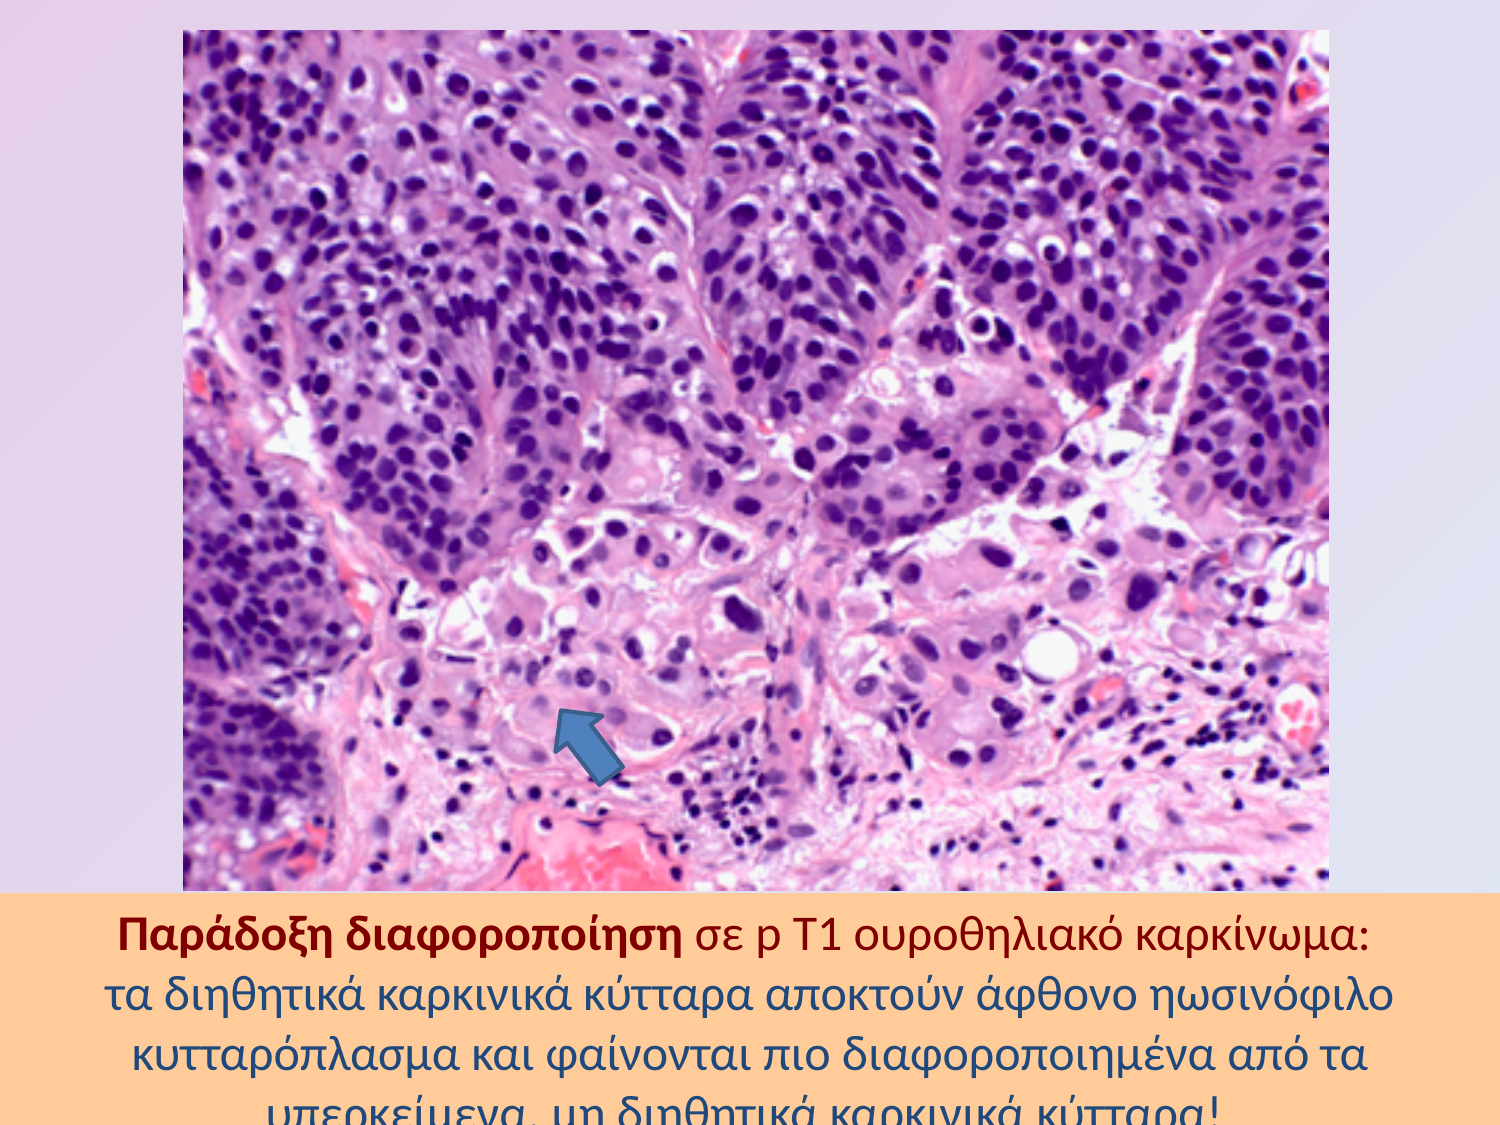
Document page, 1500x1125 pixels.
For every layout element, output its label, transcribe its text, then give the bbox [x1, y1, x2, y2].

text_box Παράδοξη διαφοροποίηση σε p T1 ουροθηλιακό καρκίνωμα: τα διηθητικά καρκινικά κύτταρα αποκτούν άφθονο ηωσινόφιλο κυτταρόπλασμα και φαίνονται πιο διαφοροποιημένα από τα υπερκείμενα, μη διηθητικά καρκινικά κύτταρα! [0, 893, 1500, 1125]
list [182, 30, 1330, 891]
